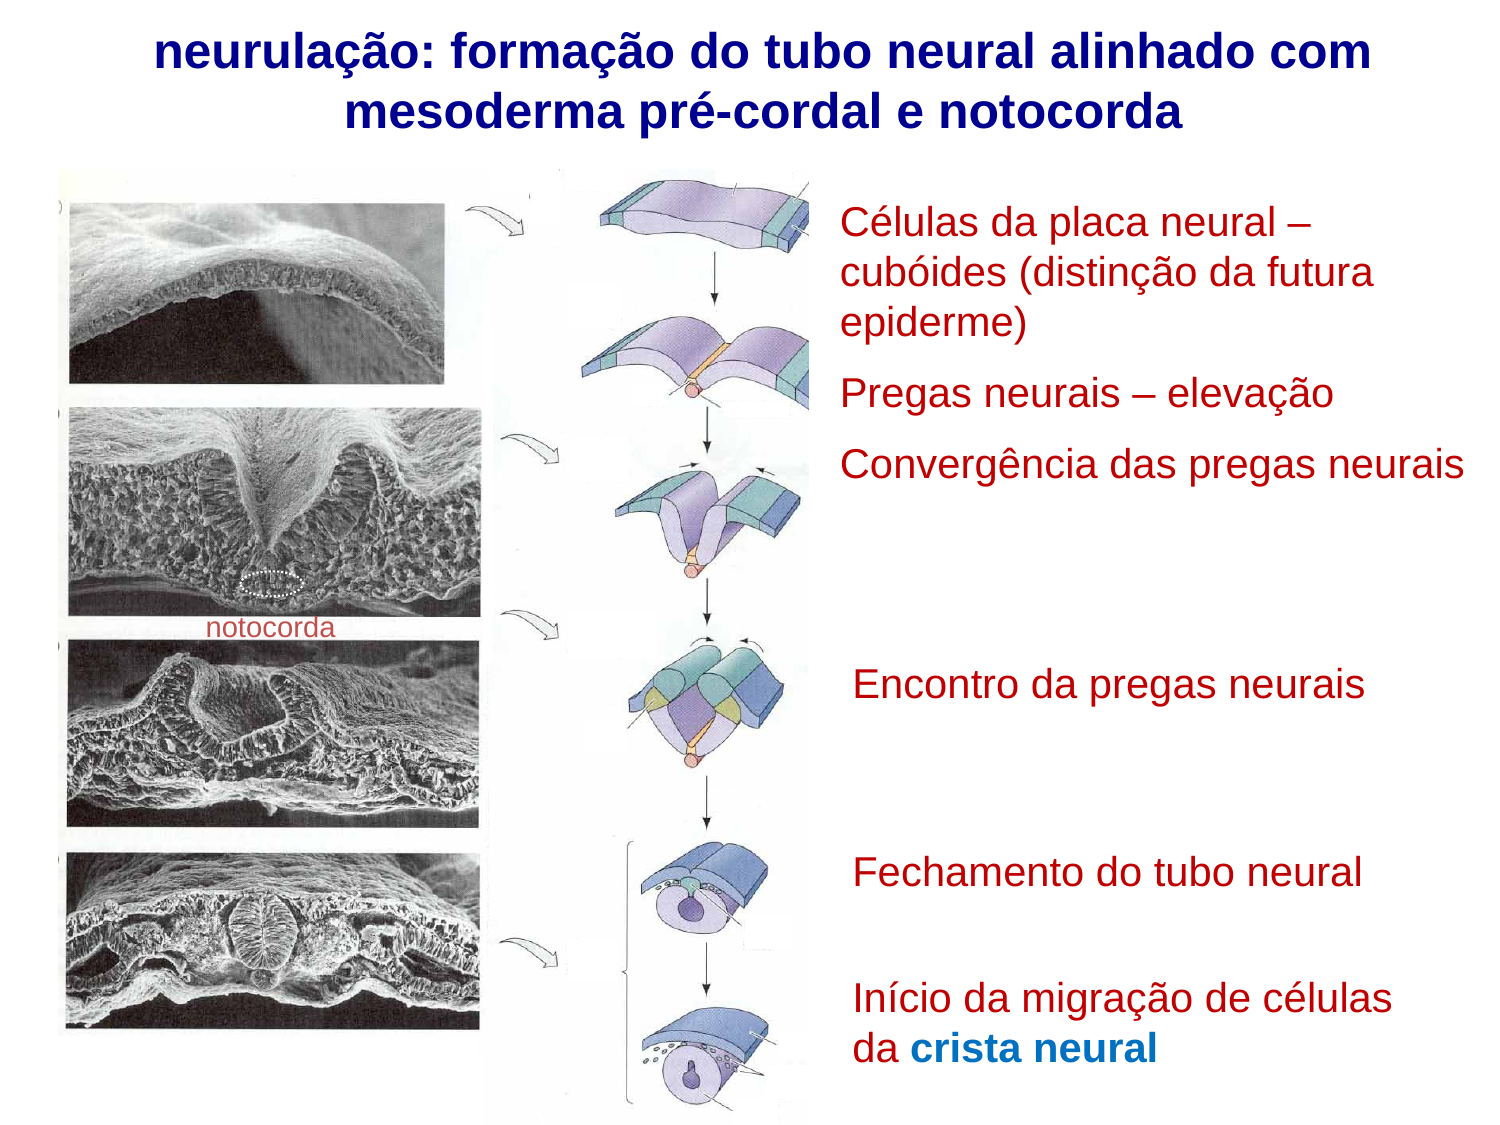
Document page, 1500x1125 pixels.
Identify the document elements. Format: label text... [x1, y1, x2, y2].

text_box Fechamento do tubo neural [837, 837, 1425, 902]
text_box Início da migração de células da crista neural [837, 962, 1425, 1078]
text_box Encontro da pregas neurais [837, 649, 1413, 715]
text_box Células da placa neural – cubóides (distinção da futura epiderme) Pregas neurais – elevação Convergência das pregas neurais [824, 187, 1488, 566]
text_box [58, 169, 809, 1125]
text_box [814, 249, 1350, 300]
text_box neurulação: formação do tubo neural alinhado com mesoderma pré-cordal e notocorda [38, 11, 1489, 147]
